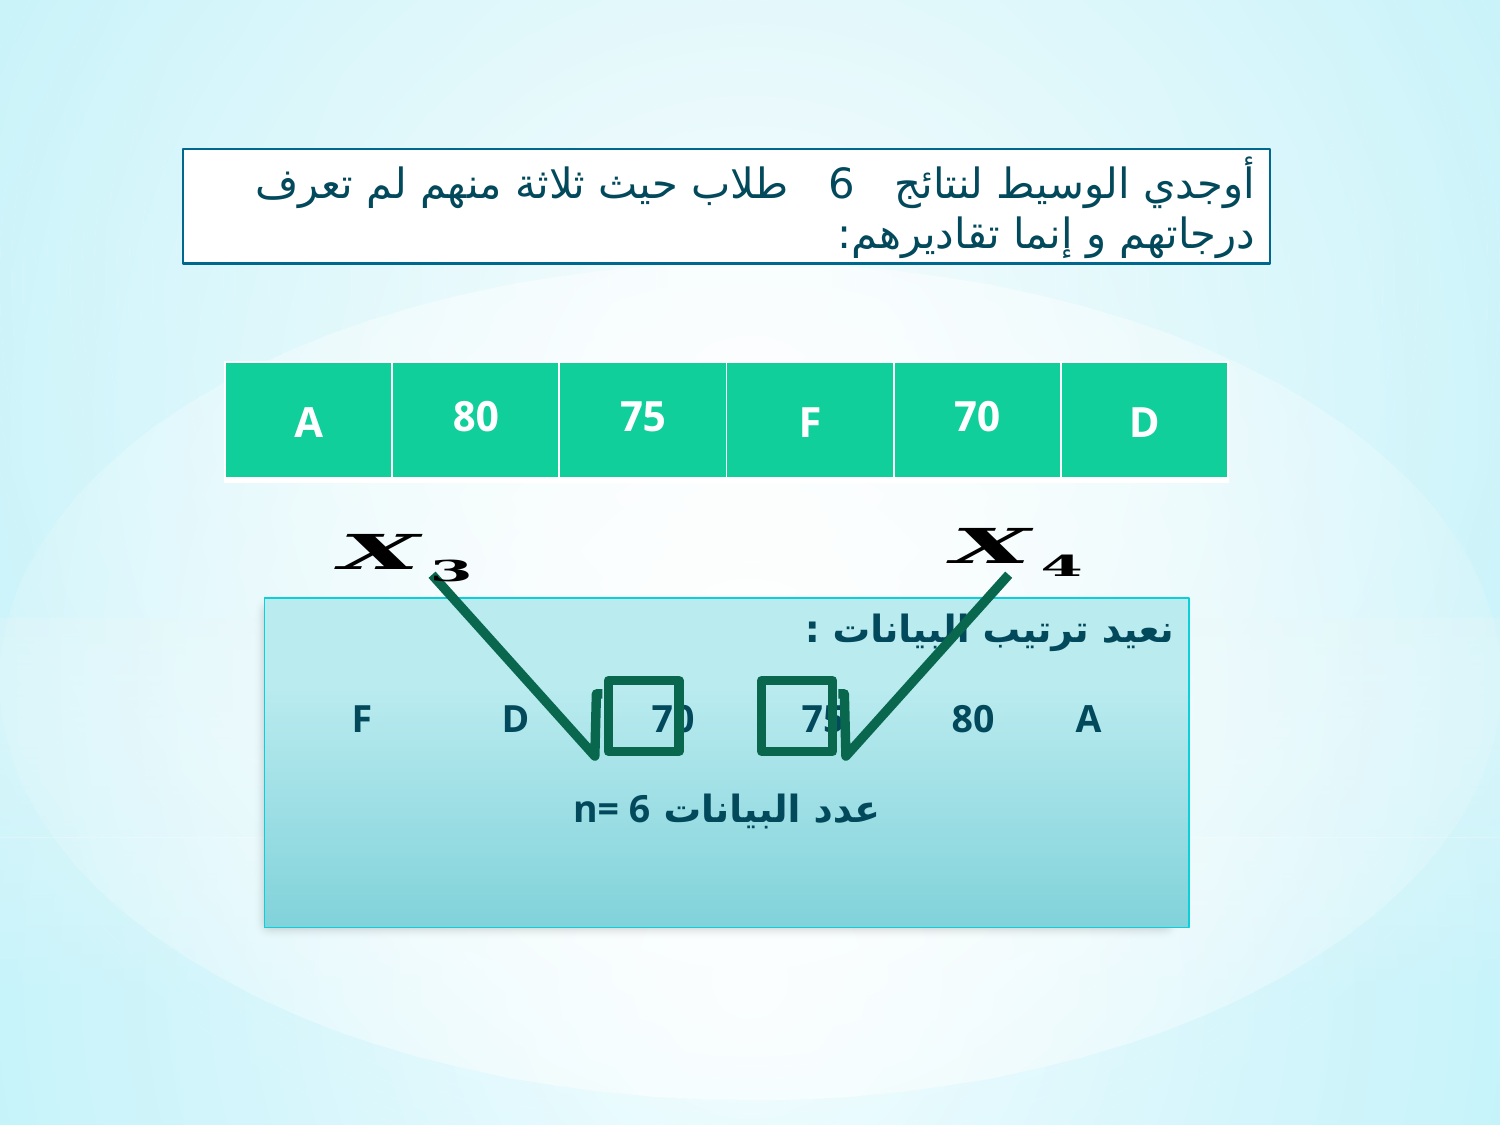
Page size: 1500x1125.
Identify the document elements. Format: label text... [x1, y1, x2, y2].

picture [944, 632, 953, 642]
text_box [607, 679, 680, 753]
text_box [838, 573, 1010, 758]
table_header 80 [393, 363, 558, 477]
text_box [435, 581, 603, 758]
table_header 70 [895, 363, 1060, 477]
text_box أوجدي الوسيط لنتائج 6 طلاب حيث ثلاثة منهم لم تعرف درجاتهم و إنما تقاديرهم: [182, 148, 1271, 265]
table_header D [1062, 363, 1227, 477]
table_header F [727, 363, 893, 477]
table_header 75 [560, 363, 726, 477]
text_box [760, 679, 834, 753]
table_header A [226, 363, 391, 477]
picture [959, 626, 966, 635]
picture [959, 617, 966, 627]
